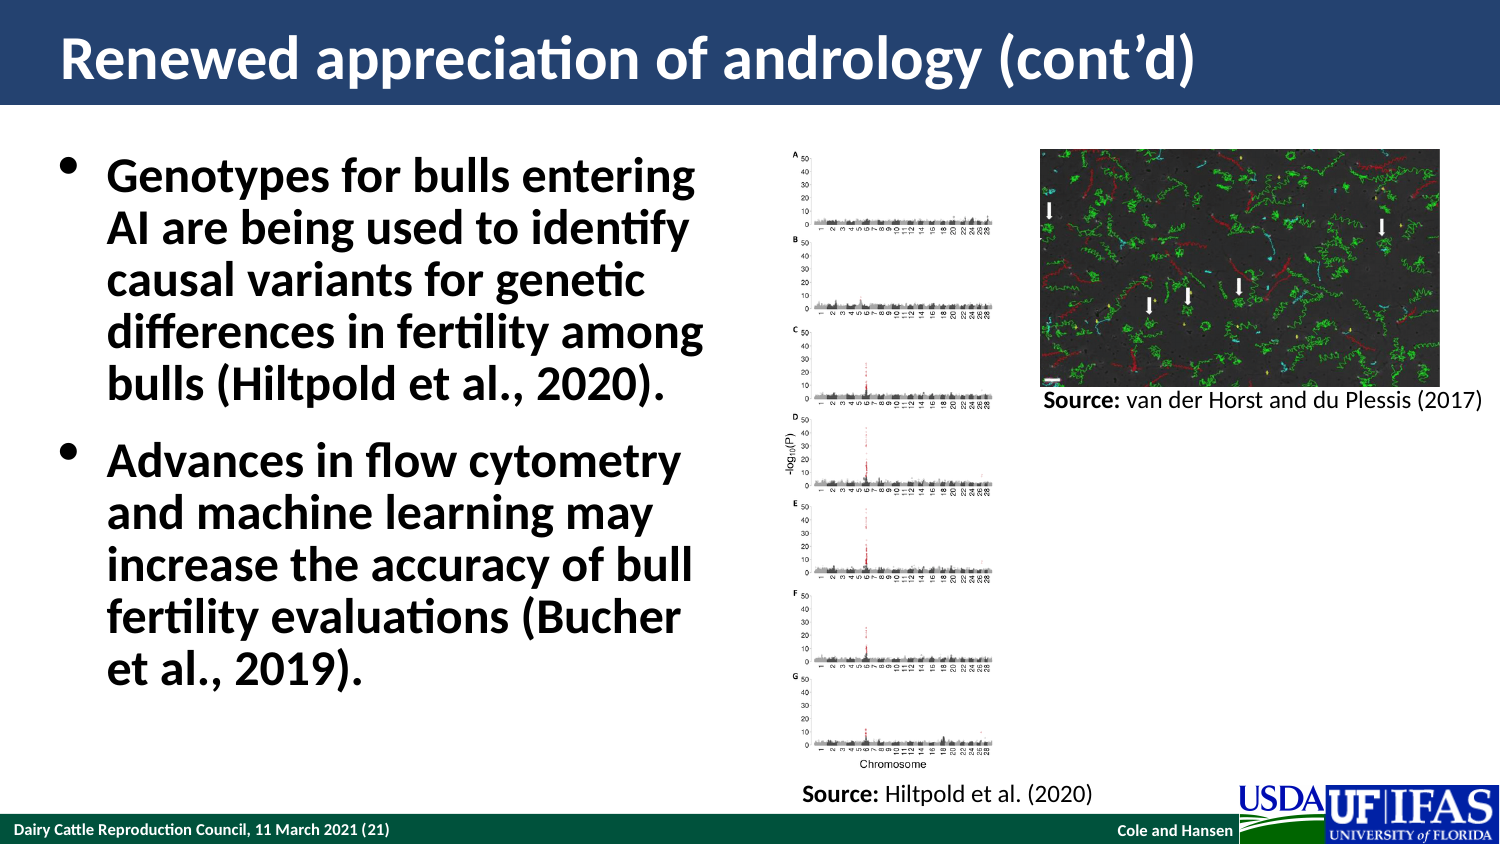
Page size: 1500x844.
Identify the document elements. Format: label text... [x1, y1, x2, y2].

picture [1325, 785, 1500, 844]
list Genotypes for bulls entering AI are being used to identify causal variants for genetic differences in fertility among bulls (Hiltpold et al., 2020). Advances in flow cytometry and machine learning may increase the accuracy of bull fertility evaluations (Bucher et al., 2019). [60, 150, 720, 780]
picture [780, 149, 996, 771]
text_box Source: van der Horst and du Plessis (2017) [1028, 376, 1500, 422]
picture [1040, 149, 1441, 387]
text_box Source: Hiltpold et al. (2020) [787, 770, 1109, 816]
title Renewed appreciation of andrology (cont’d) [60, 15, 1440, 94]
picture [1239, 785, 1324, 844]
